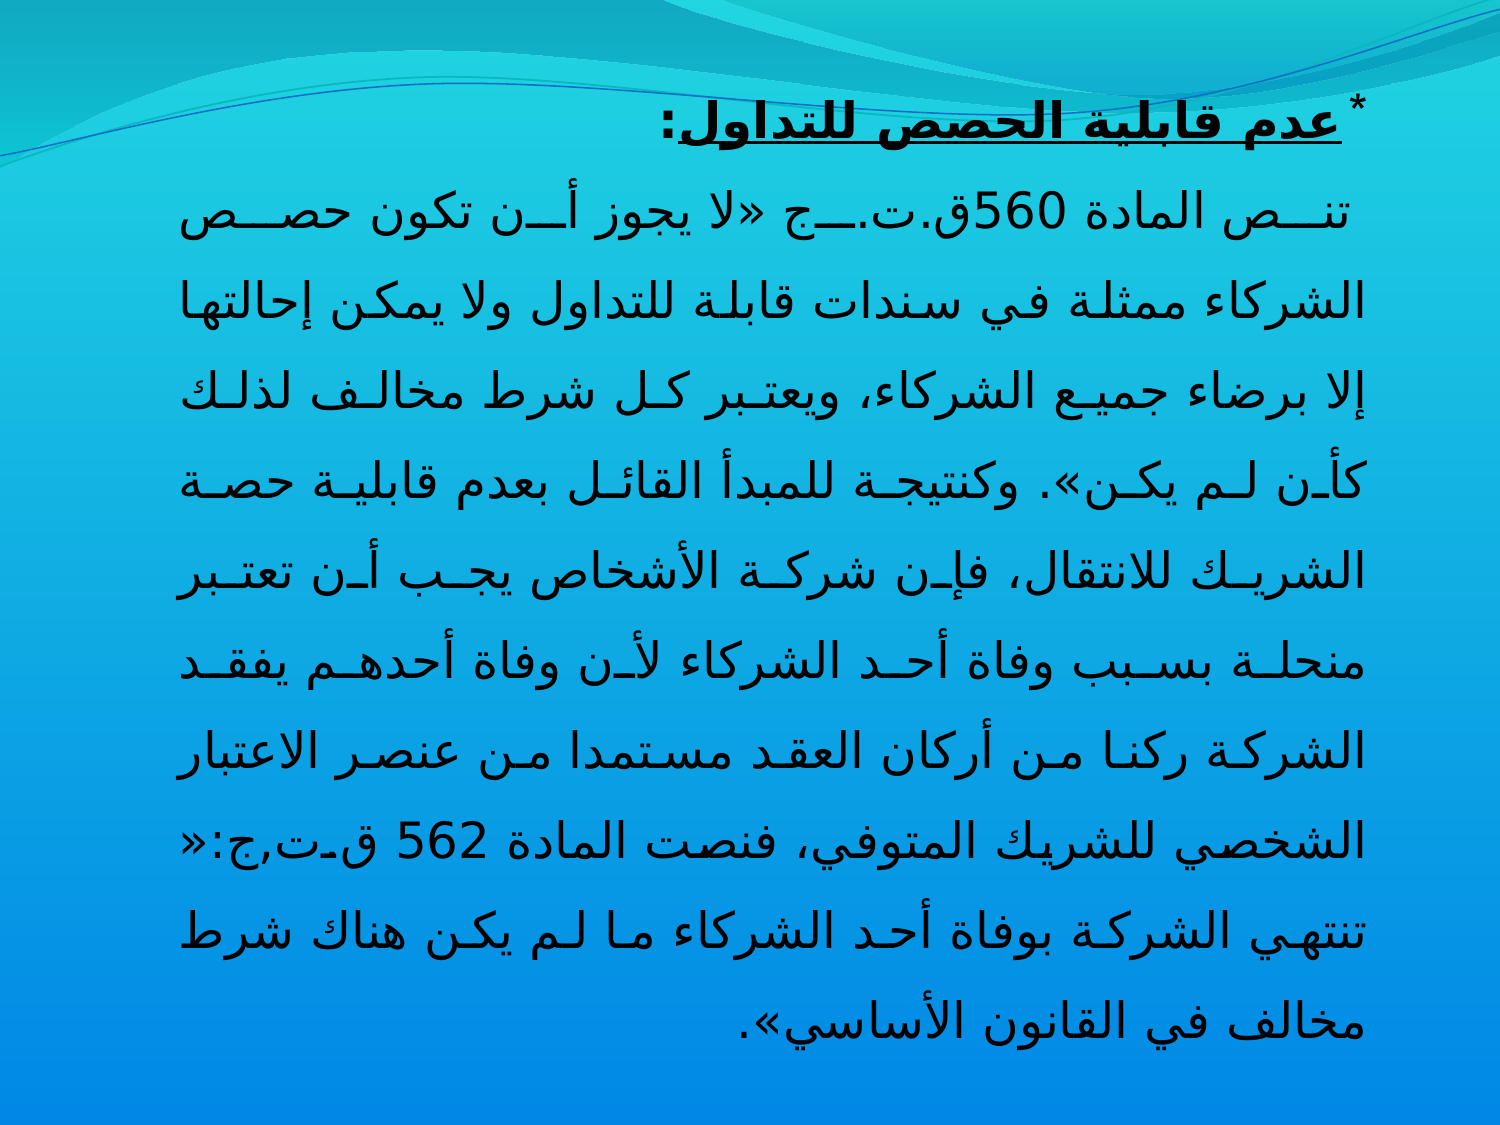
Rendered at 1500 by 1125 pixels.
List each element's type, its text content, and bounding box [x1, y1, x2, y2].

text_box عدم قابلية الحصص للتداول: تنص المادة 560ق.ت.ج «لا يجوز أن تكون حصص الشركاء ممثلة في سندات قابلة للتداول ولا يمكن إحالتها إلا برضاء جميع الشركاء، ويعتبر كل شرط مخالف لذلك كأن لم يكن». وكنتيجة للمبدأ القائل بعدم قابلية حصة الشريك للانتقال، فإن شركة الأشخاص يجب أن تعتبر منحلة بسبب وفاة أحد الشركاء لأن وفاة أحدهم يفقد الشركة ركنا من أركان العقد مستمدا من عنصر الاعتبار الشخصي للشريك المتوفي، فنصت المادة 562 ق.ت,ج:« تنتهي الشركة بوفاة أحد الشركاء ما لم يكن هناك شرط مخالف في القانون الأساسي». [163, 50, 1383, 1056]
